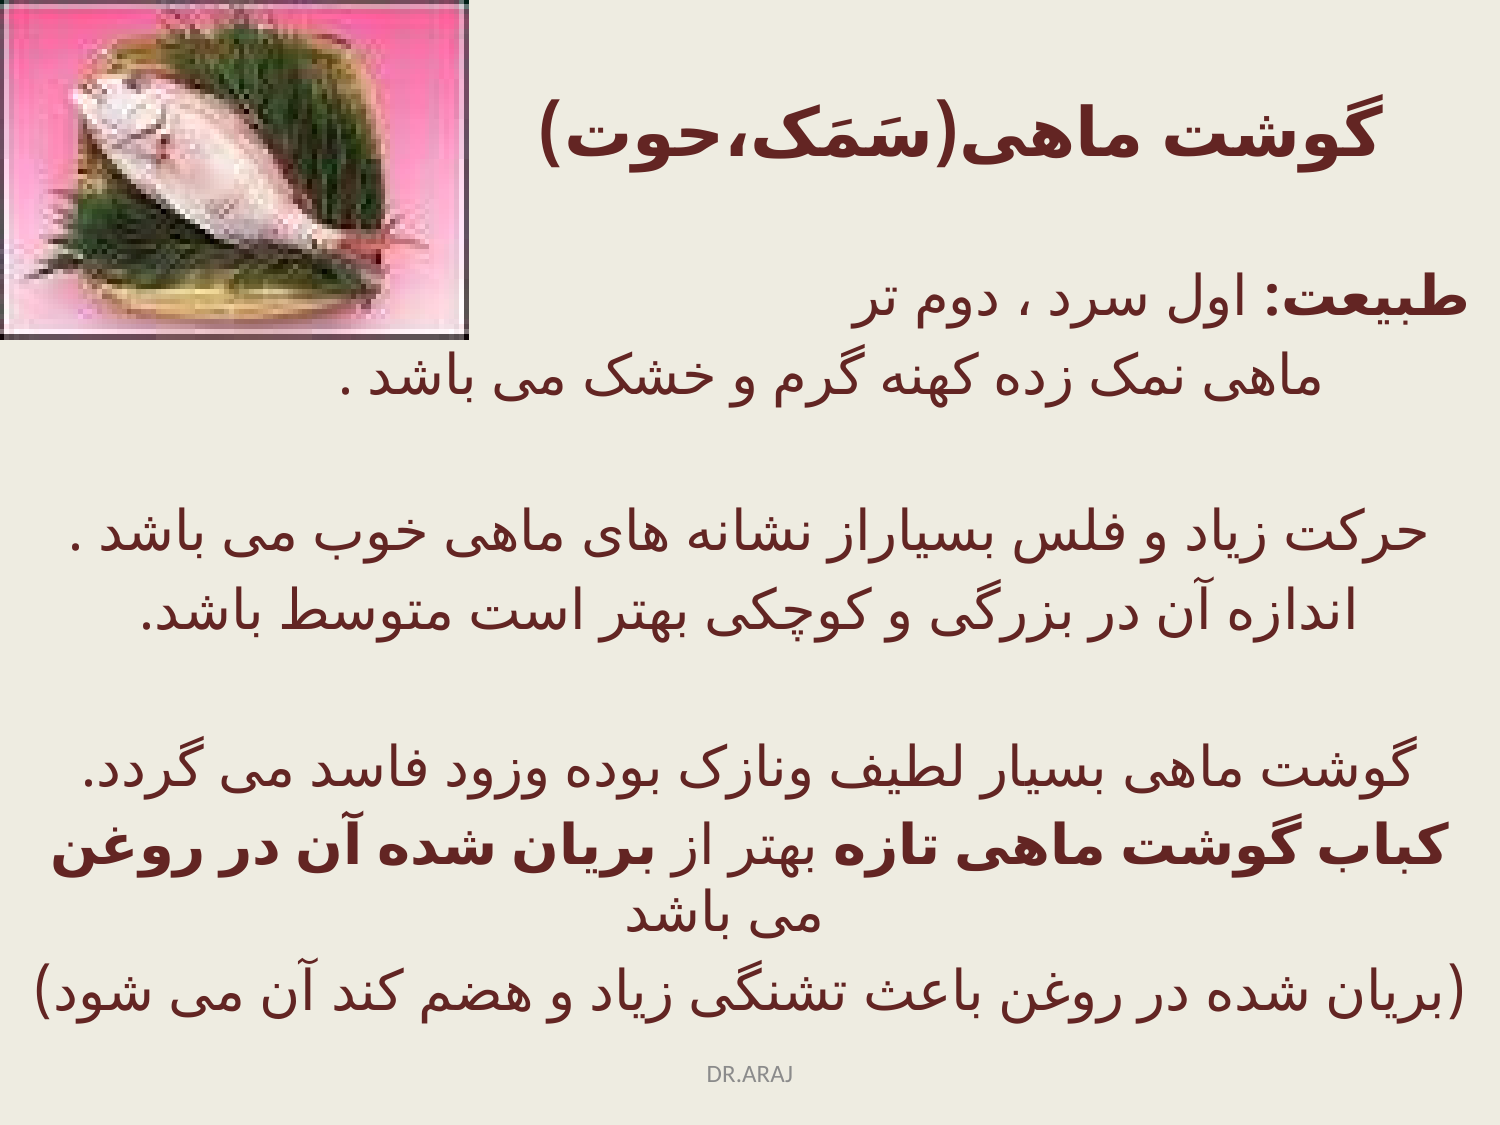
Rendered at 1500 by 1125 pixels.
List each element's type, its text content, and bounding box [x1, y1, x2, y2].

footer DR.ARAJ [512, 1042, 988, 1103]
list گوشت ماهی(سَمَک،حوت) طبیعت: اول سرد ، دوم تر ماهی نمک زده کهنه گرم و خشک می باشد . حرکت زیاد و فلس بسیاراز نشانه های ماهی خوب می باشد . اندازه آن در بزرگی و کوچکی بهتر است متوسط باشد. گوشت ماهی بسیار لطیف ونازک بوده وزود فاسد می گردد. کباب گوشت ماهی تازه بهتر از بریان شده آن در روغن می باشد (بریان شده در روغن باعث تشنگی زیاد و هضم کند آن می شود) [0, 0, 1500, 1125]
picture [0, 0, 469, 341]
